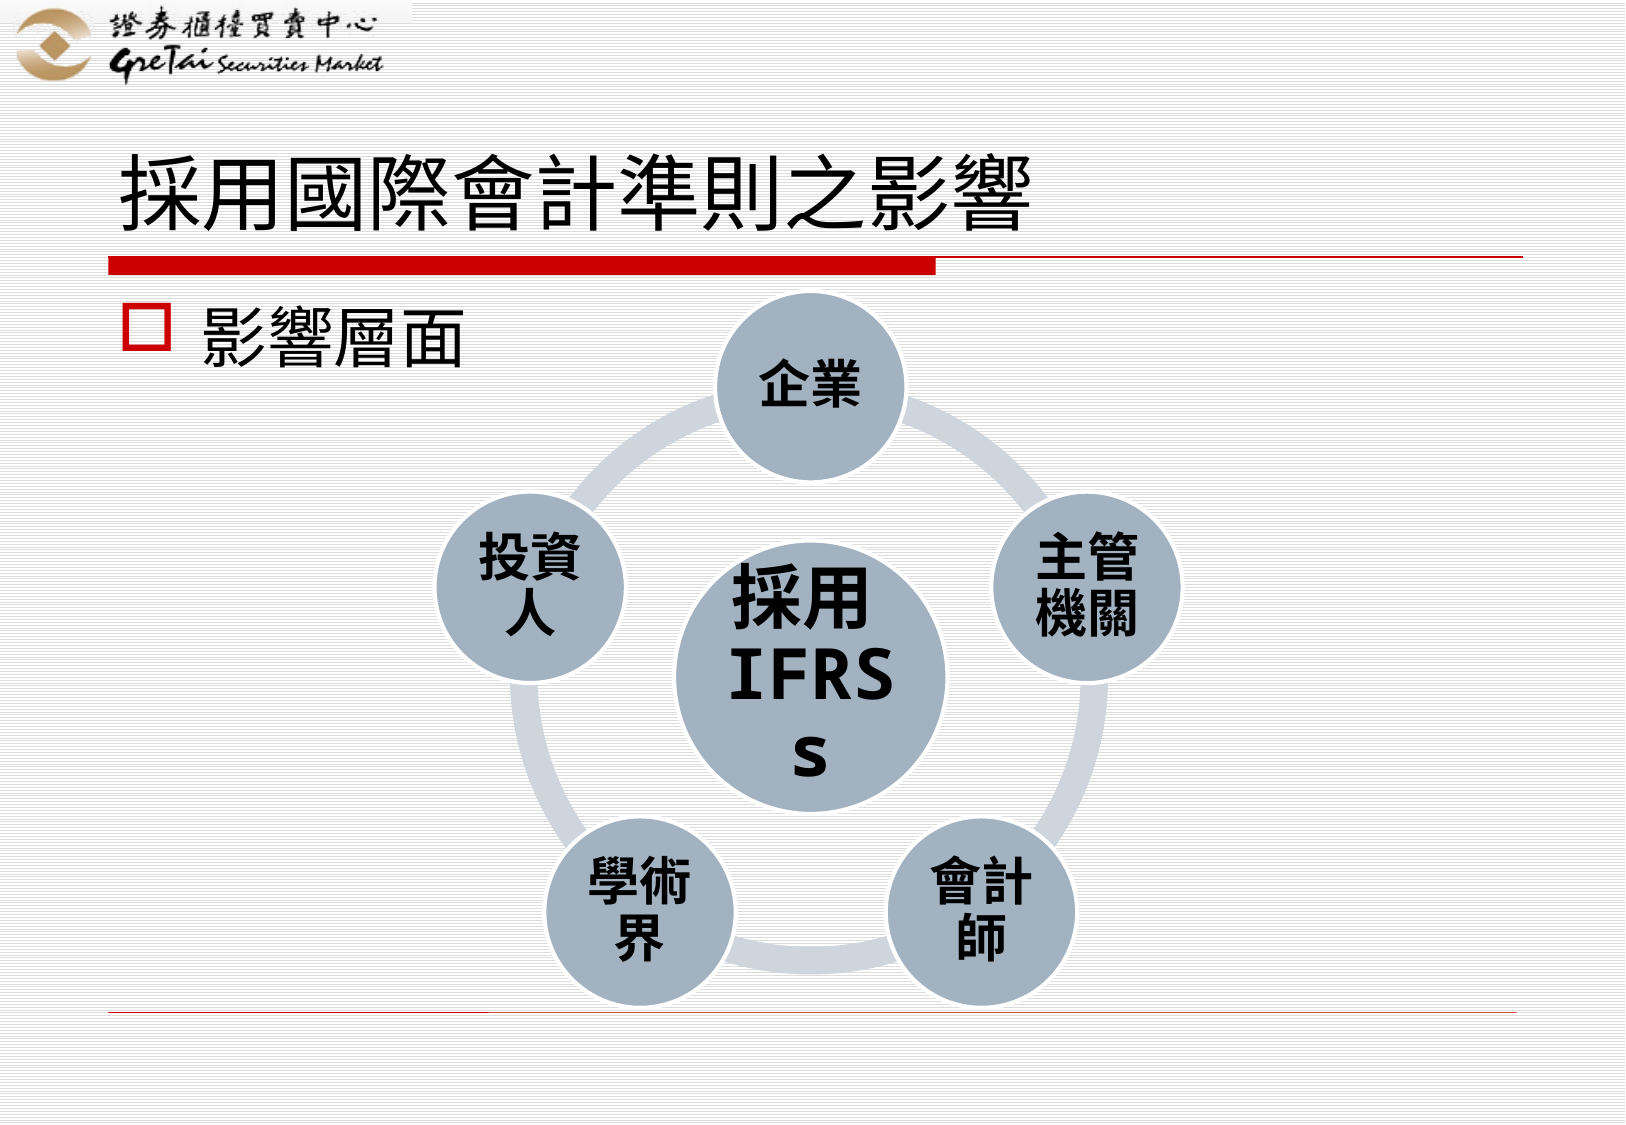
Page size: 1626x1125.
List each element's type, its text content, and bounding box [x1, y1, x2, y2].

picture [0, 0, 413, 89]
list 影響層面 [100, 287, 1523, 988]
title 採用國際會計準則之影響 [101, 49, 1525, 250]
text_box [268, 290, 1353, 1014]
